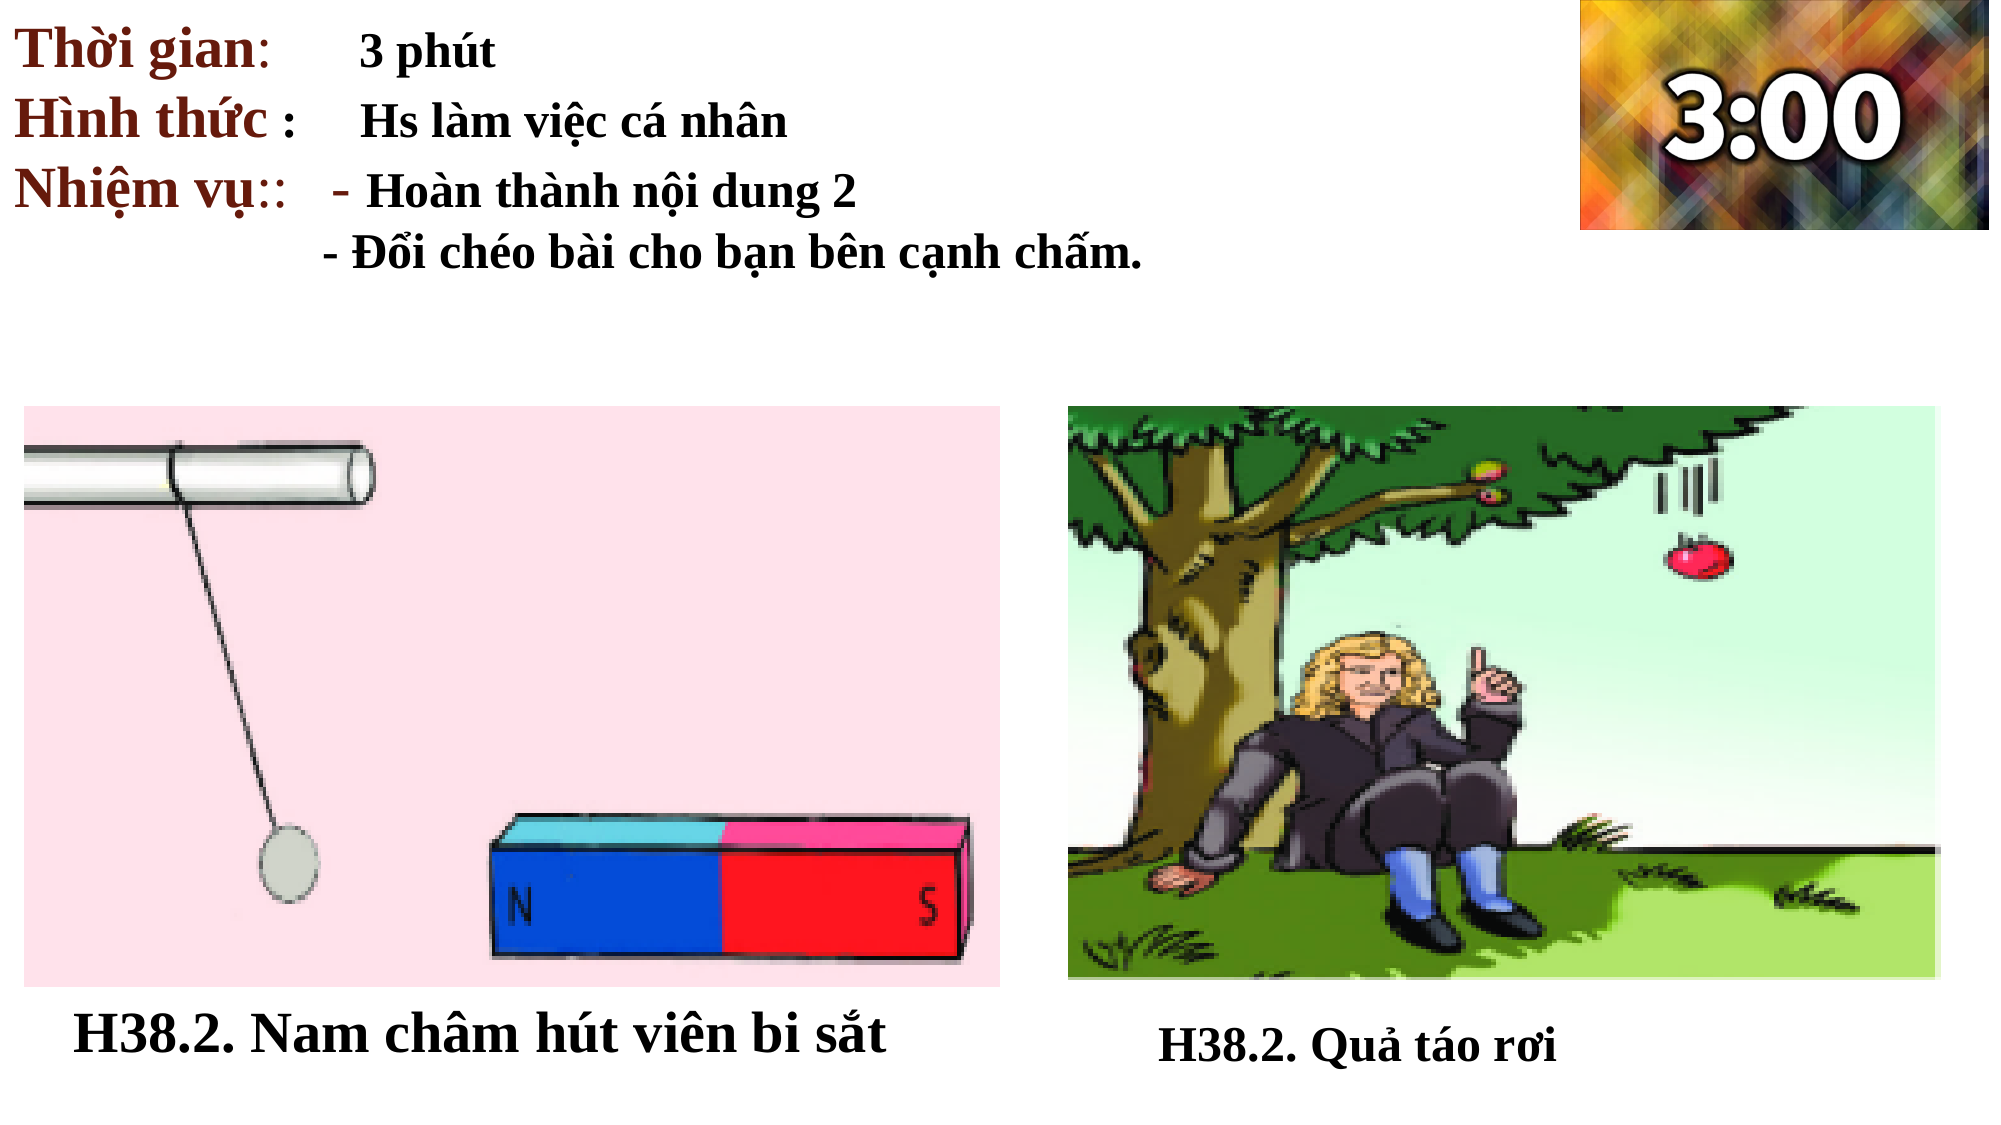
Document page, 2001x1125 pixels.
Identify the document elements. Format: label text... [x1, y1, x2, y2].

picture [24, 406, 1000, 987]
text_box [1579, 0, 1990, 231]
text_box H38.2. Quả táo rơi [1144, 1003, 1933, 1079]
text_box H38.2. Nam châm hút viên bi sắt [59, 987, 965, 1072]
picture [1068, 406, 1941, 987]
text_box Thời gian: 3 phút Hình thức : Hs làm việc cá nhân Nhiệm vụ:: - Hoàn thành nội dung 2 - Đổi chéo bài cho bạn bên cạnh chấm. [0, 1, 1391, 287]
